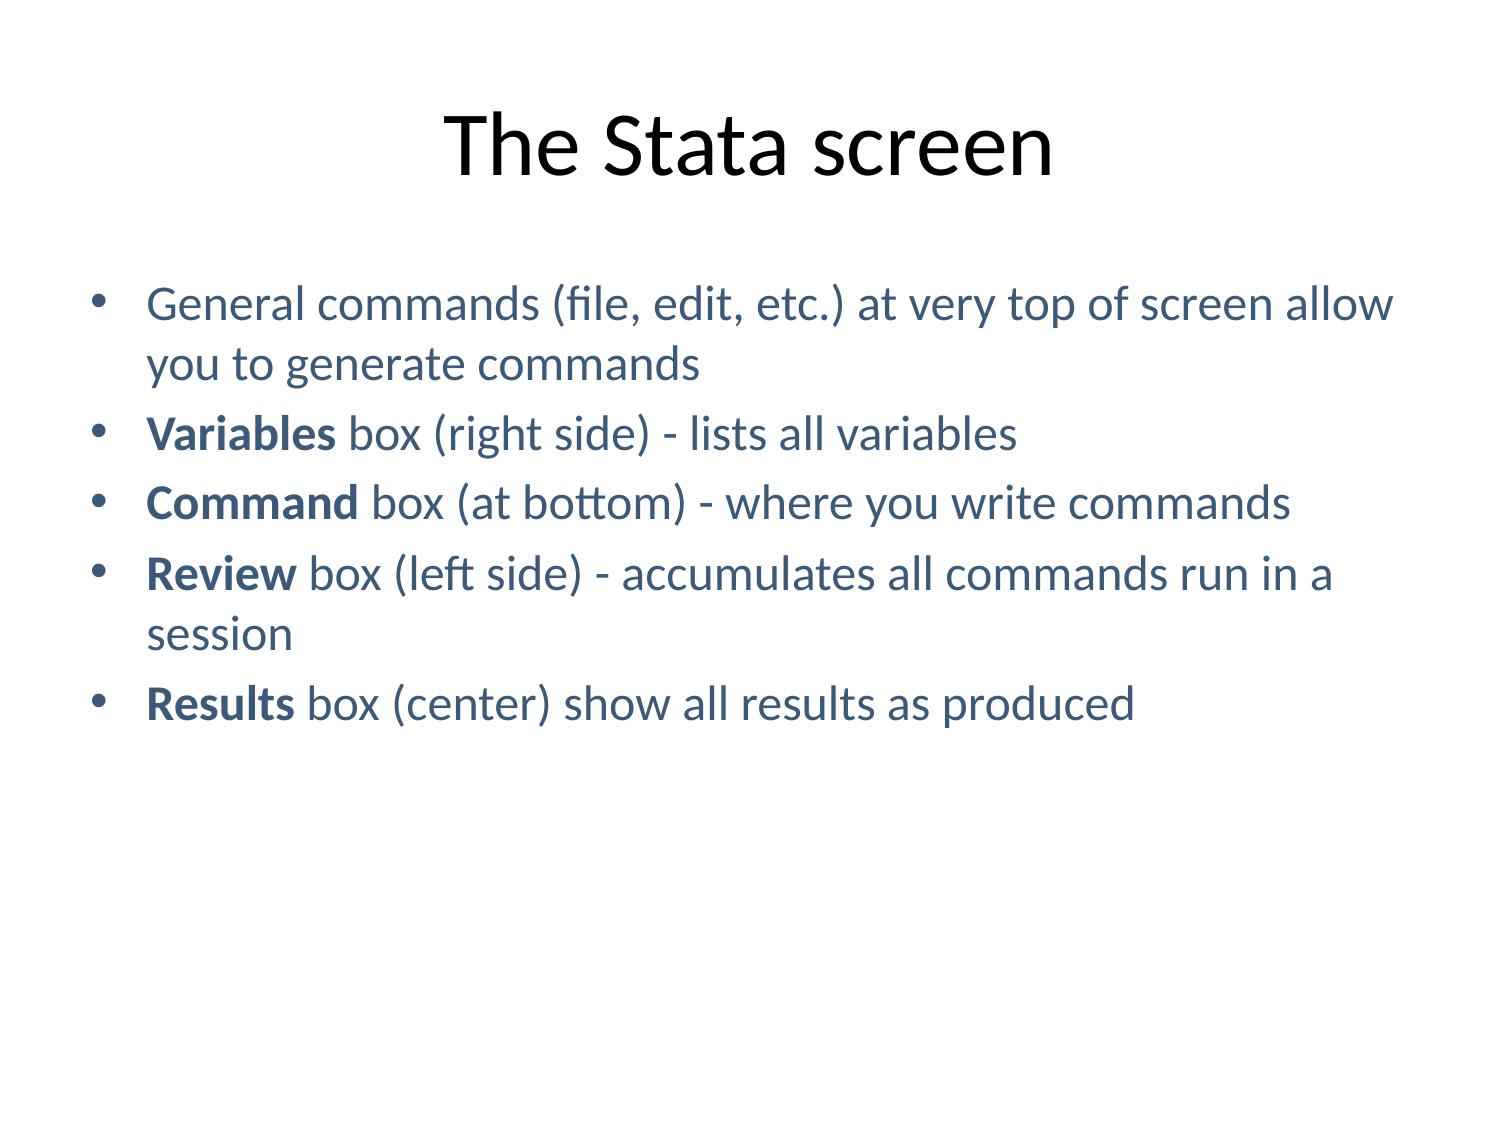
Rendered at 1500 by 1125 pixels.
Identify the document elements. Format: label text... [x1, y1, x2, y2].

title The Stata screen [75, 45, 1425, 233]
list General commands (file, edit, etc.) at very top of screen allow you to generate commands Variables box (right side) - lists all variables Command box (at bottom) - where you write commands Review box (left side) - accumulates all commands run in a session Results box (center) show all results as produced [75, 262, 1425, 1005]
